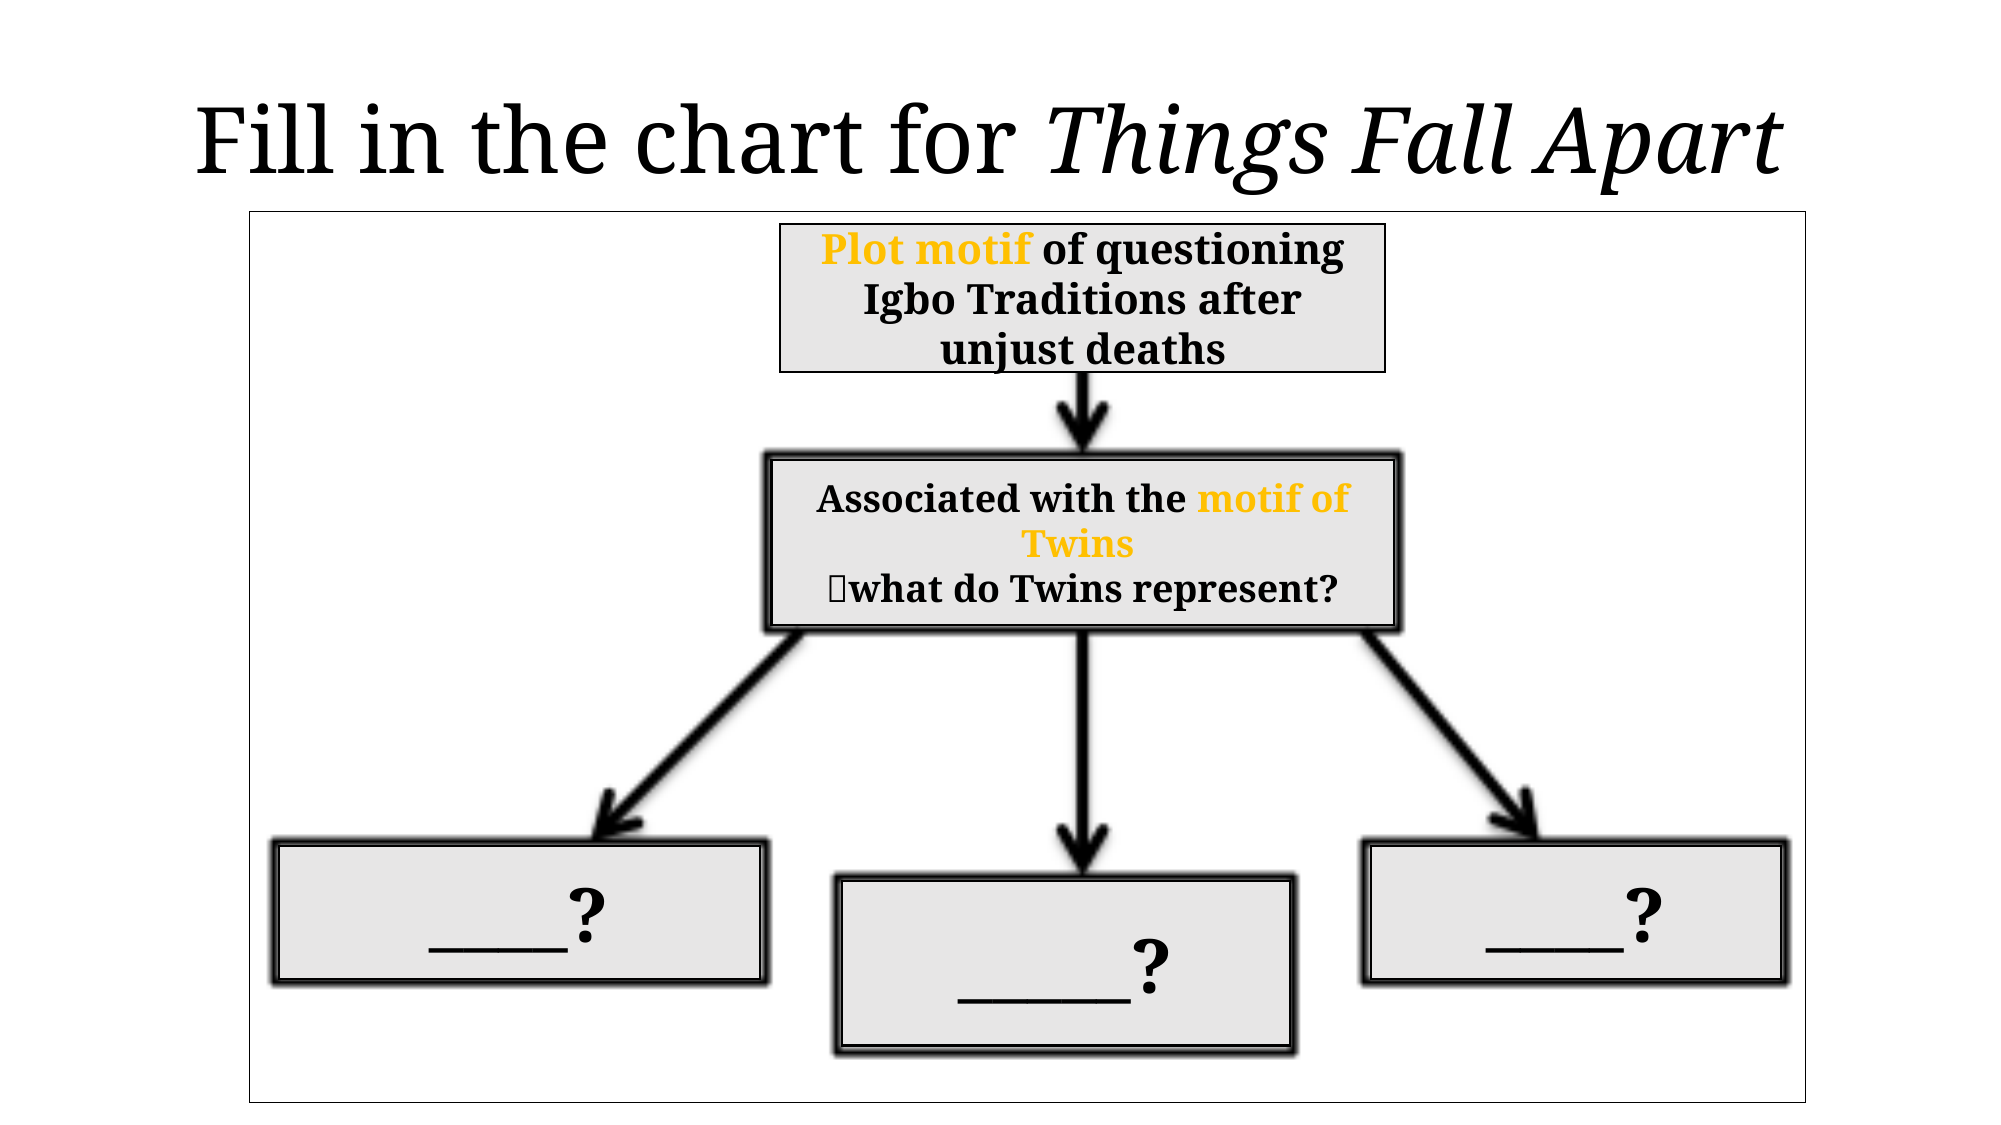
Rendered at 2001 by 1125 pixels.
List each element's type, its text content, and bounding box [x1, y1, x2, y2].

title Fill in the chart for Things Fall Apart [179, 34, 1905, 253]
picture [249, 211, 1806, 1103]
